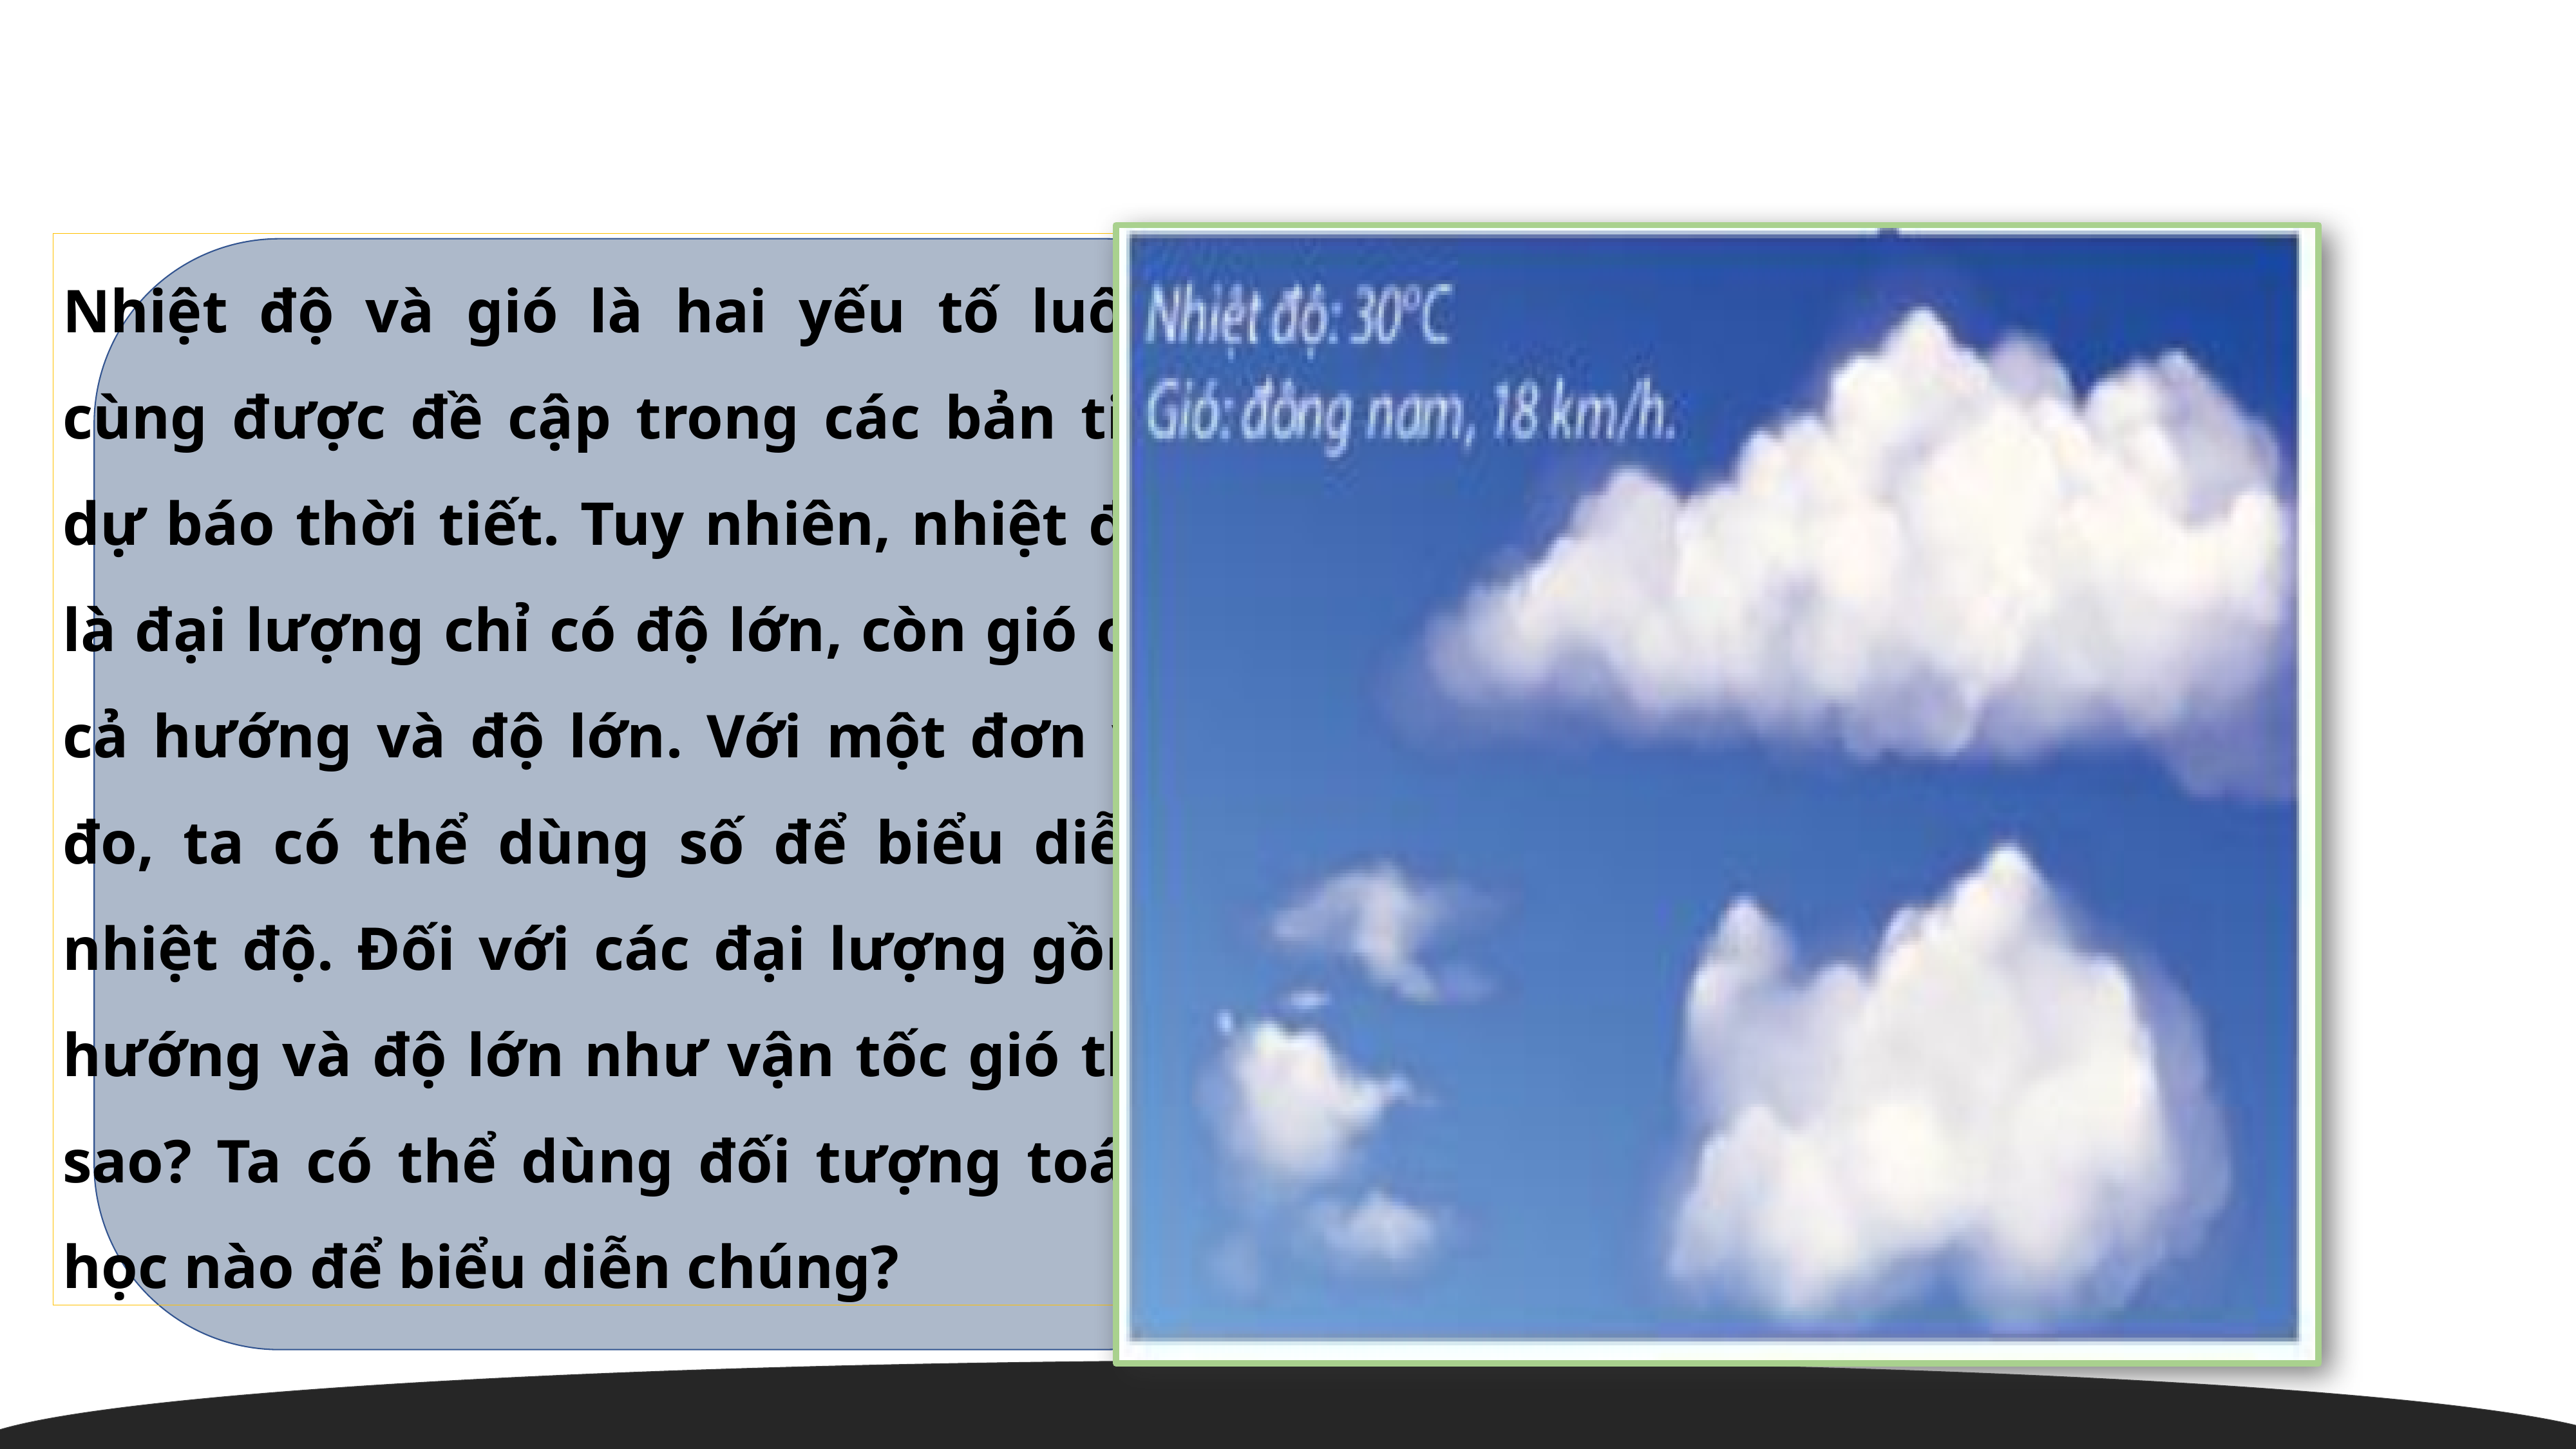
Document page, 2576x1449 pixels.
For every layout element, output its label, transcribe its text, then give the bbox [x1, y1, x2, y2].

text_box [158, 1305, 1101, 1350]
picture [1119, 227, 2316, 1361]
text_box [0, 1361, 2576, 1449]
text_box Nhiệt độ và gió là hai yếu tố luôn cùng được đề cập trong các bản tin dự báo thời tiết. Tuy nhiên, nhiệt độ là đại lượng chỉ có độ lớn, còn gió có cả hướng và độ lớn. Với một đơn vị đo, ta có thể dùng số để biểu diễn nhiệt độ. Đối với các đại lượng gồm hướng và độ lớn như vận tốc gió thì sao? Ta có thể dùng đối tượng toán học nào để biểu diễn chúng? [53, 233, 1105, 1305]
